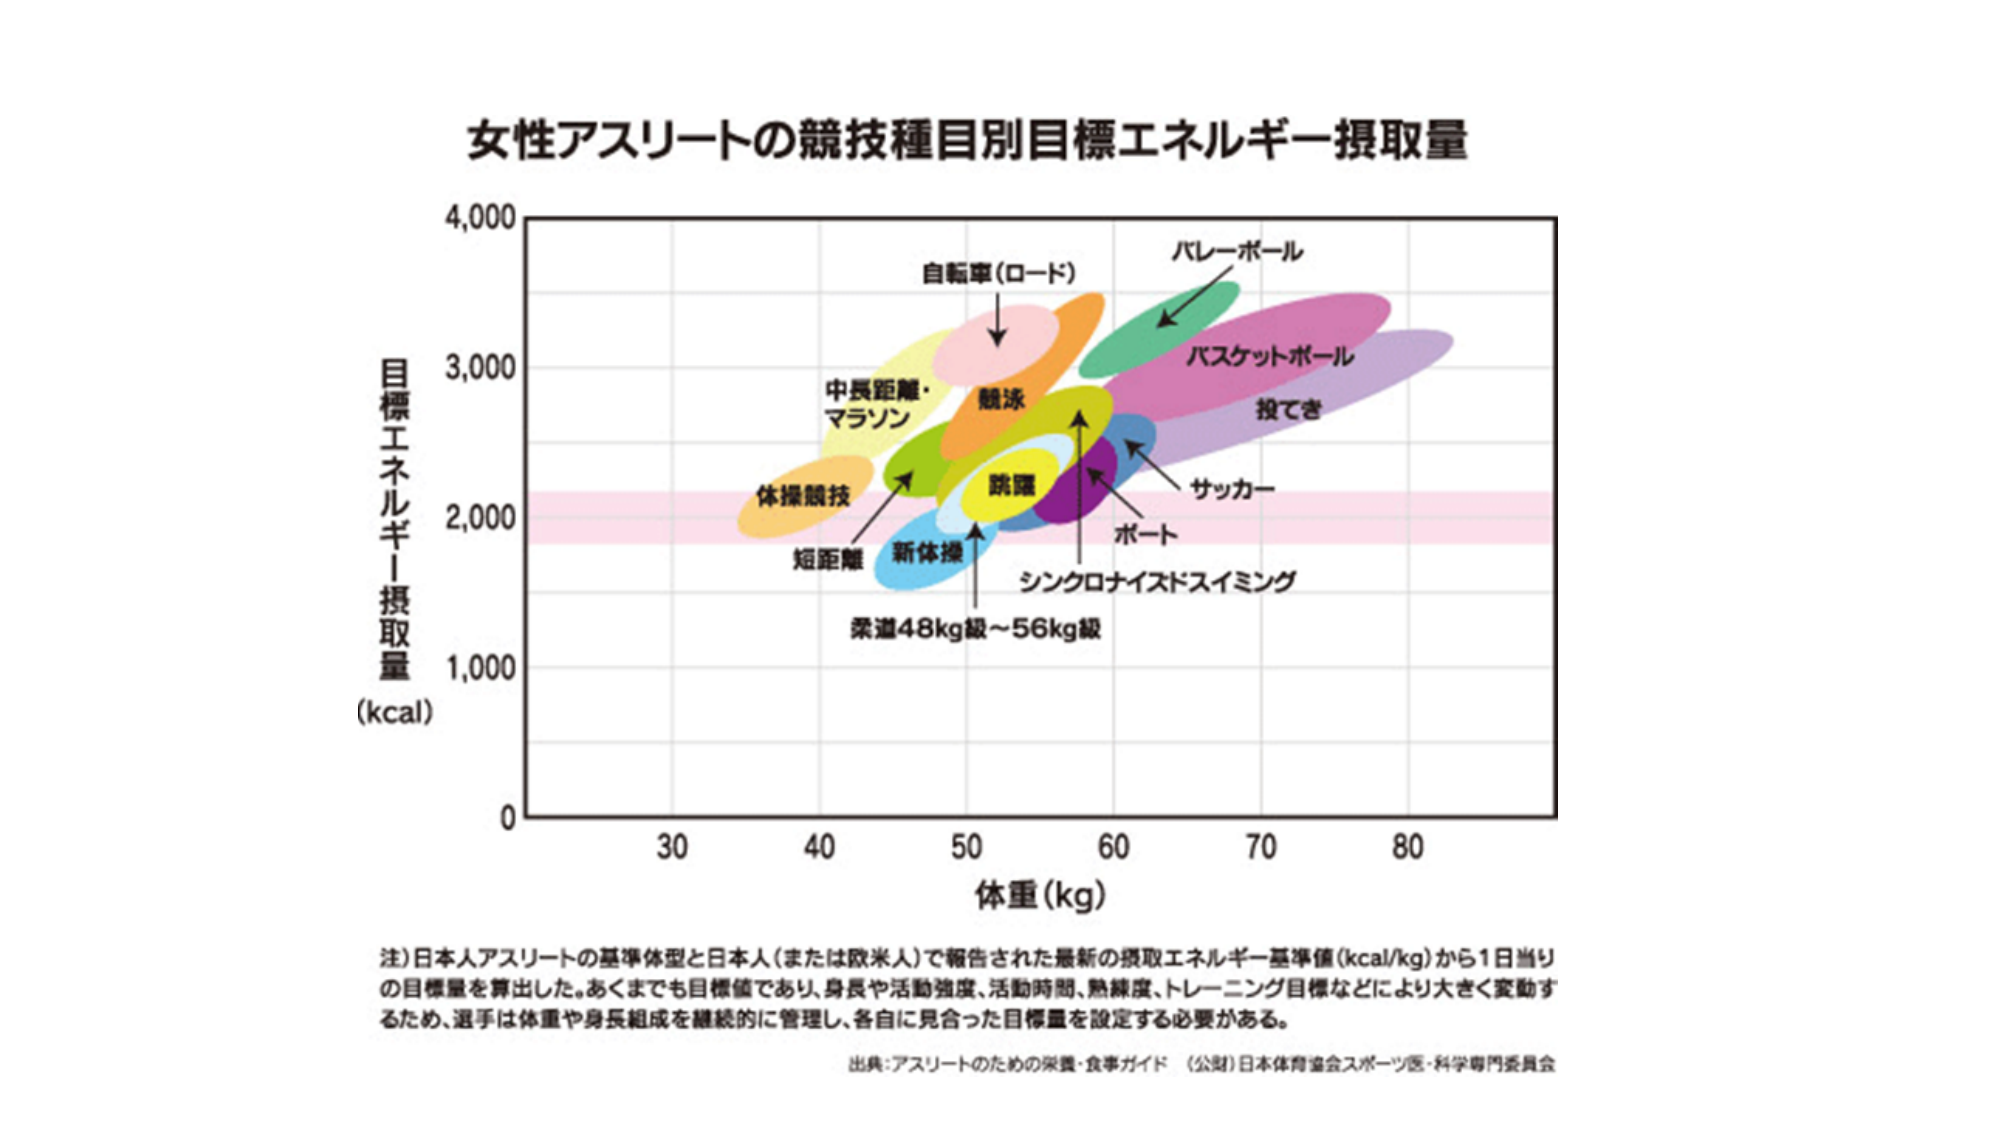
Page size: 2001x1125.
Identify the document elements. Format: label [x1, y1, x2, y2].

picture [358, 115, 1558, 1077]
